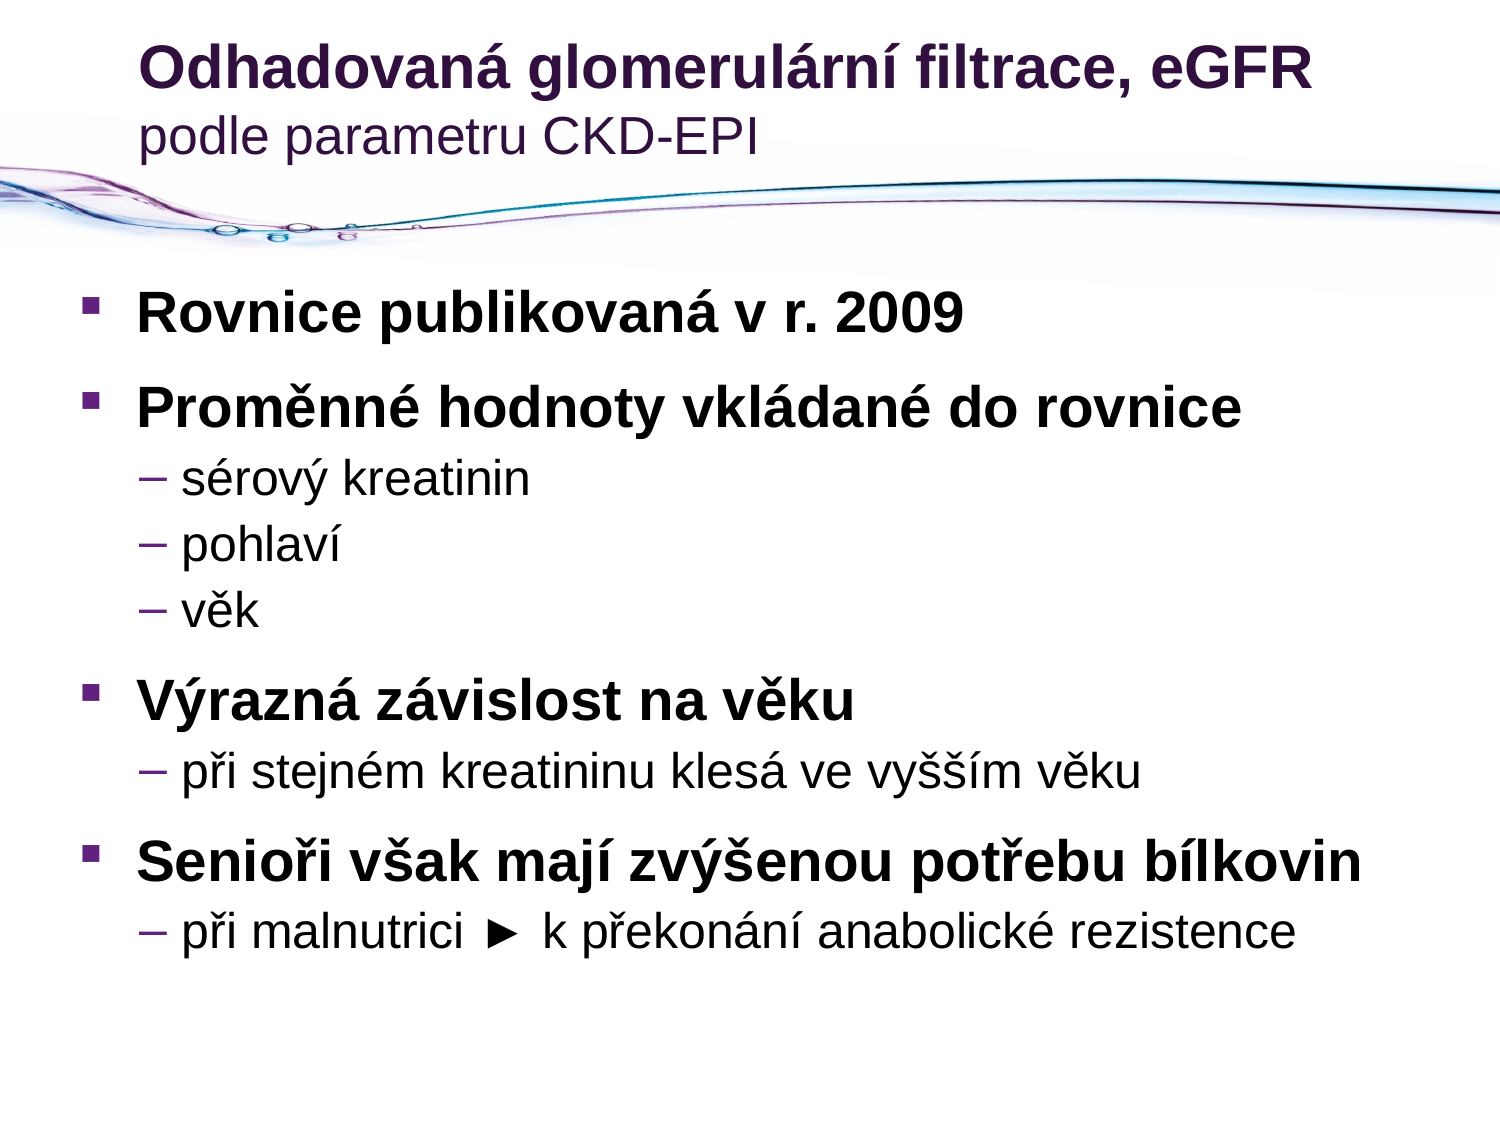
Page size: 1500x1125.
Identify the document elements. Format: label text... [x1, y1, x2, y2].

list Rovnice publikovaná v r. 2009 Proměnné hodnoty vkládané do rovnice sérový kreatinin pohlaví věk Výrazná závislost na věku při stejném kreatininu klesá ve vyšším věku Senioři však mají zvýšenou potřebu bílkovin při malnutrici ► k překonání anabolické rezistence [64, 267, 1412, 1012]
title Odhadovaná glomerulární filtrace, eGFR podle parametru CKD-EPI [123, 19, 1424, 173]
picture [0, 112, 1500, 299]
